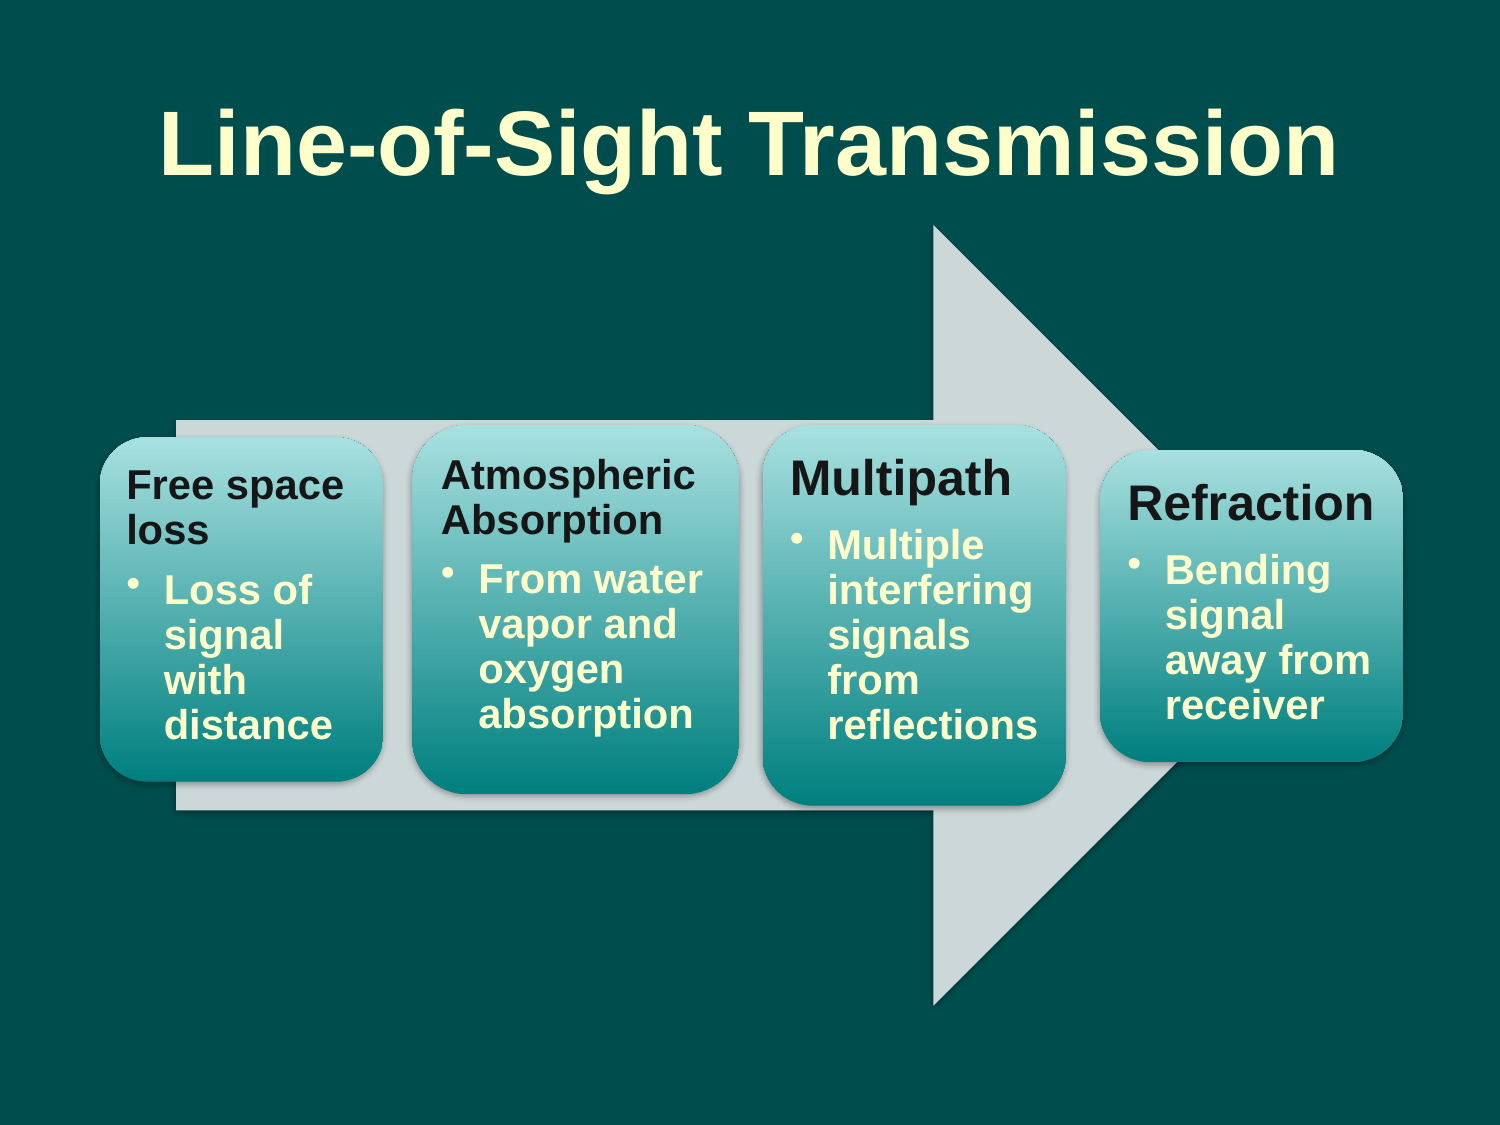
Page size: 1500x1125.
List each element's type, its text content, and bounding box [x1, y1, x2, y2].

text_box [74, 224, 1426, 1006]
title Line-of-Sight Transmission [74, 45, 1426, 224]
